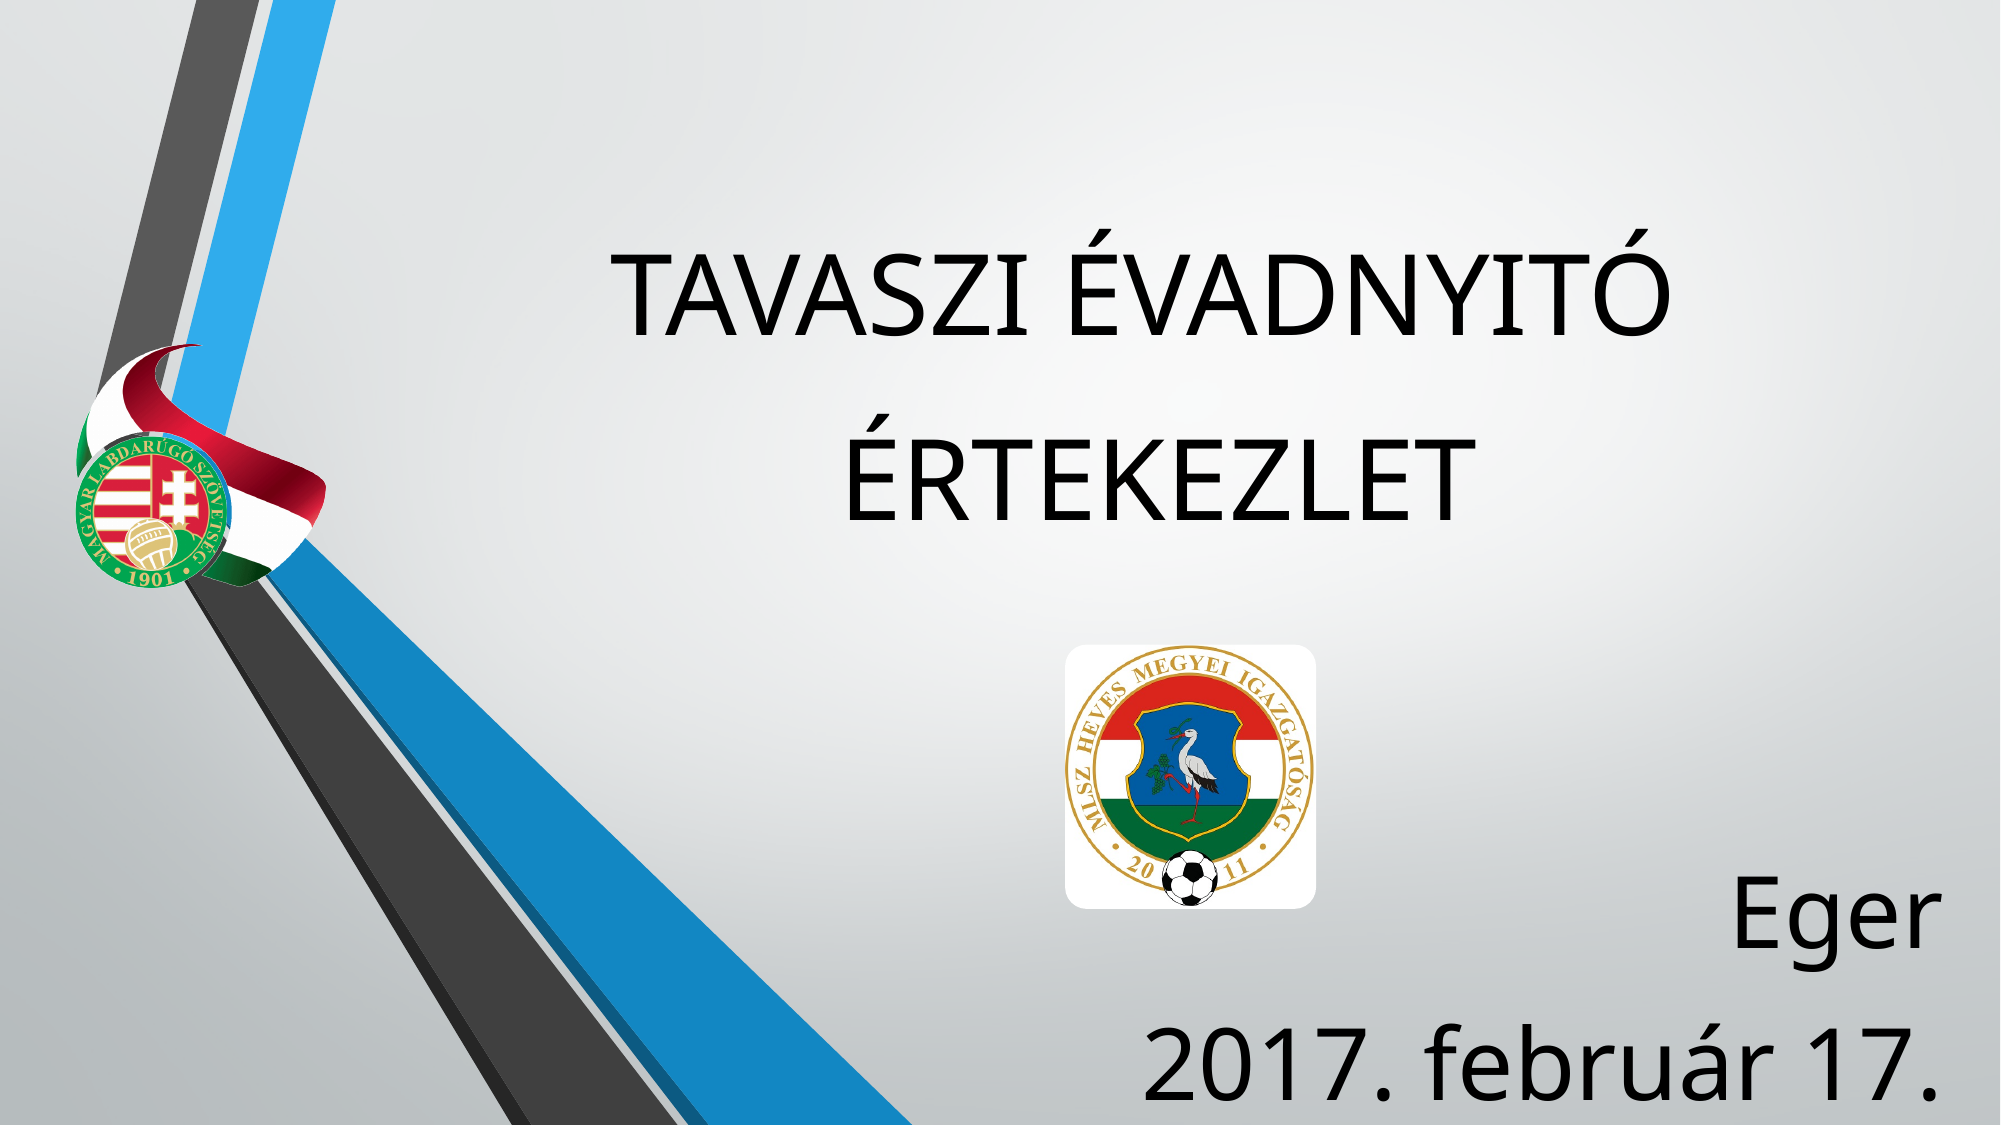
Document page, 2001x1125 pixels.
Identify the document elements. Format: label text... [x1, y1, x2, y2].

title TAVASZI ÉVADNYITÓ ÉRTEKEZLET [481, 57, 1806, 551]
subtitle Eger 2017. február 17. [458, 840, 1959, 1056]
picture [1064, 644, 1317, 910]
picture [74, 344, 326, 588]
